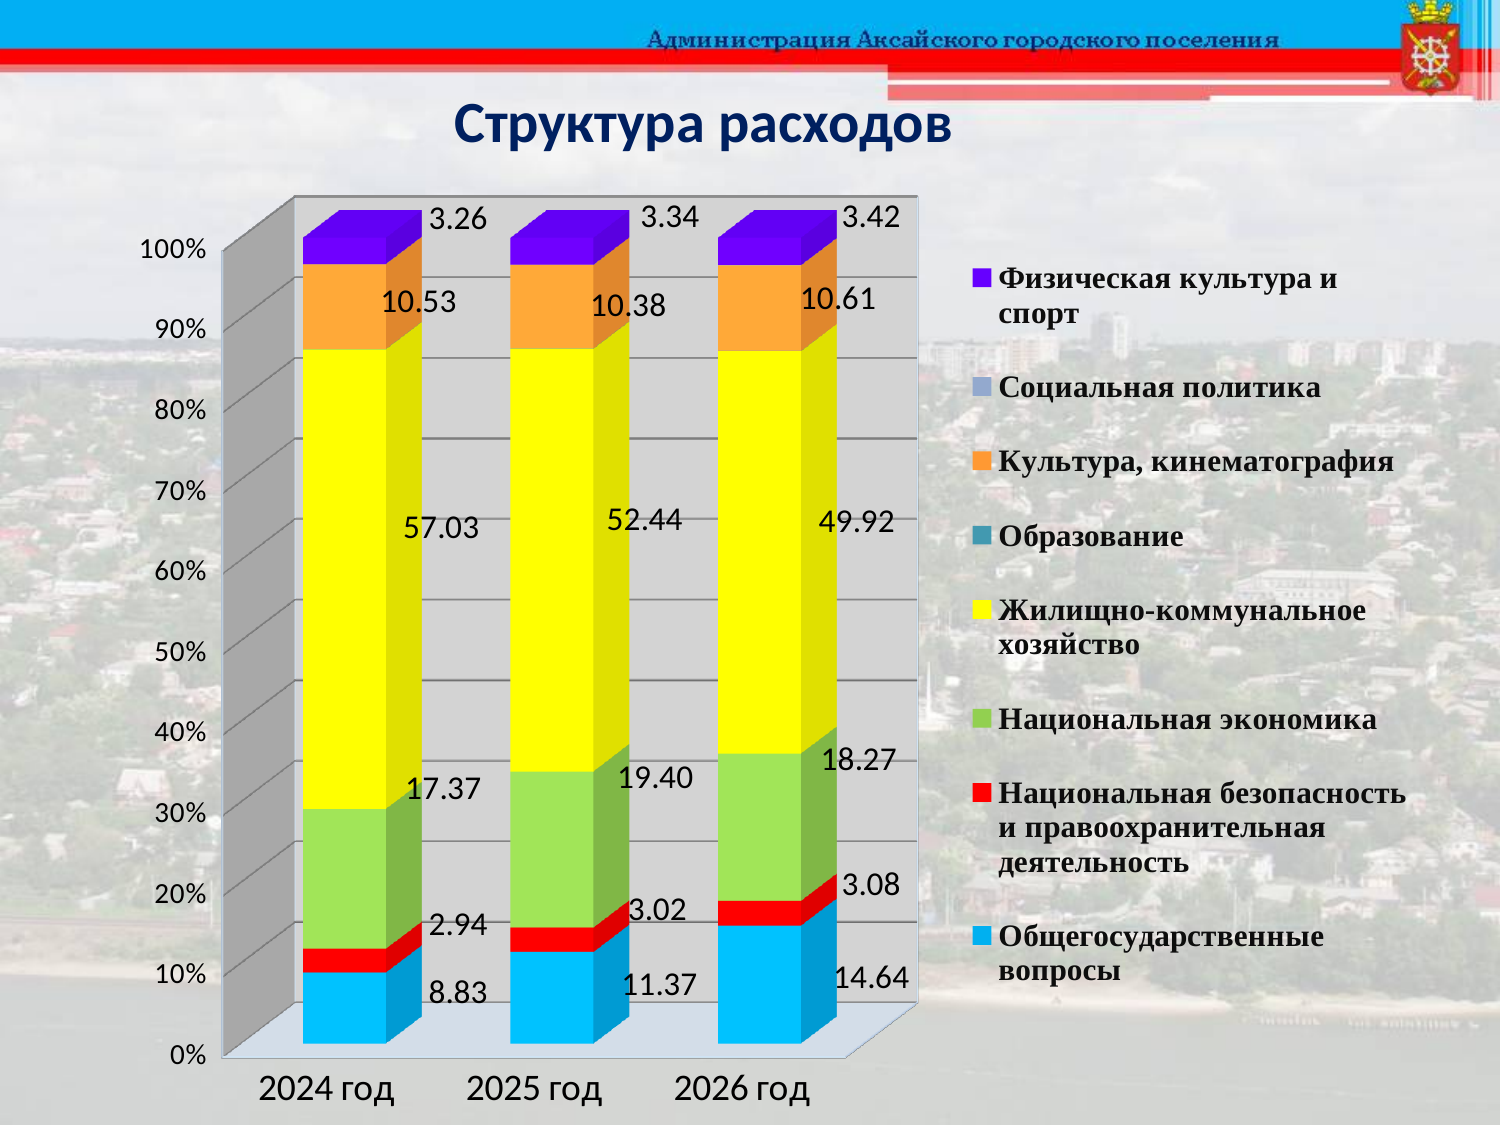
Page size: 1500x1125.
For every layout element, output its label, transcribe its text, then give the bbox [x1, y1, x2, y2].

title Структура расходов [76, 78, 1331, 161]
picture [0, 0, 1500, 1125]
chart [74, 172, 1426, 1125]
